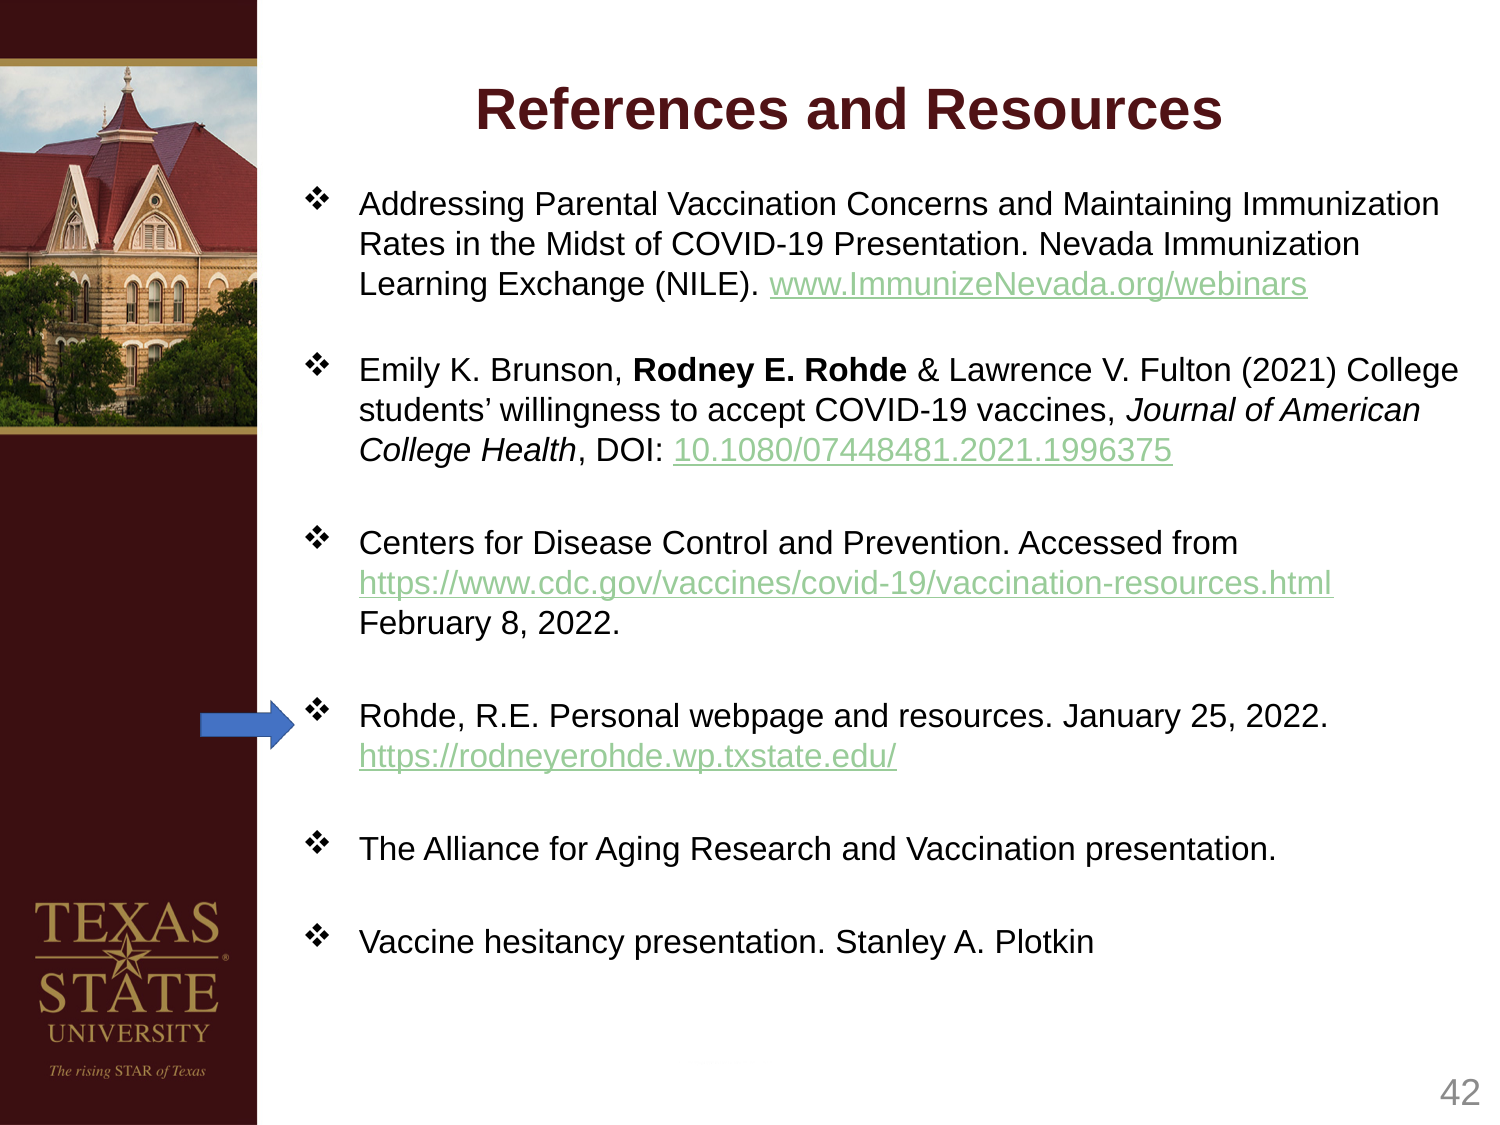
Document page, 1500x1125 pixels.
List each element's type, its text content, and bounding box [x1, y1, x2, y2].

list Addressing Parental Vaccination Concerns and Maintaining Immunization Rates in the Midst of COVID-19 Presentation. Nevada Immunization Learning Exchange (NILE). www.ImmunizeNevada.org/webinars Emily K. Brunson, Rodney E. Rohde & Lawrence V. Fulton (2021) College students’ willingness to accept COVID-19 vaccines, Journal of American College Health, DOI: 10.1080/07448481.2021.1996375 Centers for Disease Control and Prevention. Accessed from https://www.cdc.gov/vaccines/covid-19/vaccination-resources.html February 8, 2022. Rohde, R.E. Personal webpage and resources. January 25, 2022. https://rodneyerohde.wp.txstate.edu/ The Alliance for Aging Research and Vaccination presentation. Vaccine hesitancy presentation. Stanley A. Plotkin [287, 174, 1500, 1050]
slide_number 42 [1146, 1060, 1497, 1121]
title References and Resources [287, 24, 1413, 174]
picture [0, 0, 1500, 1125]
